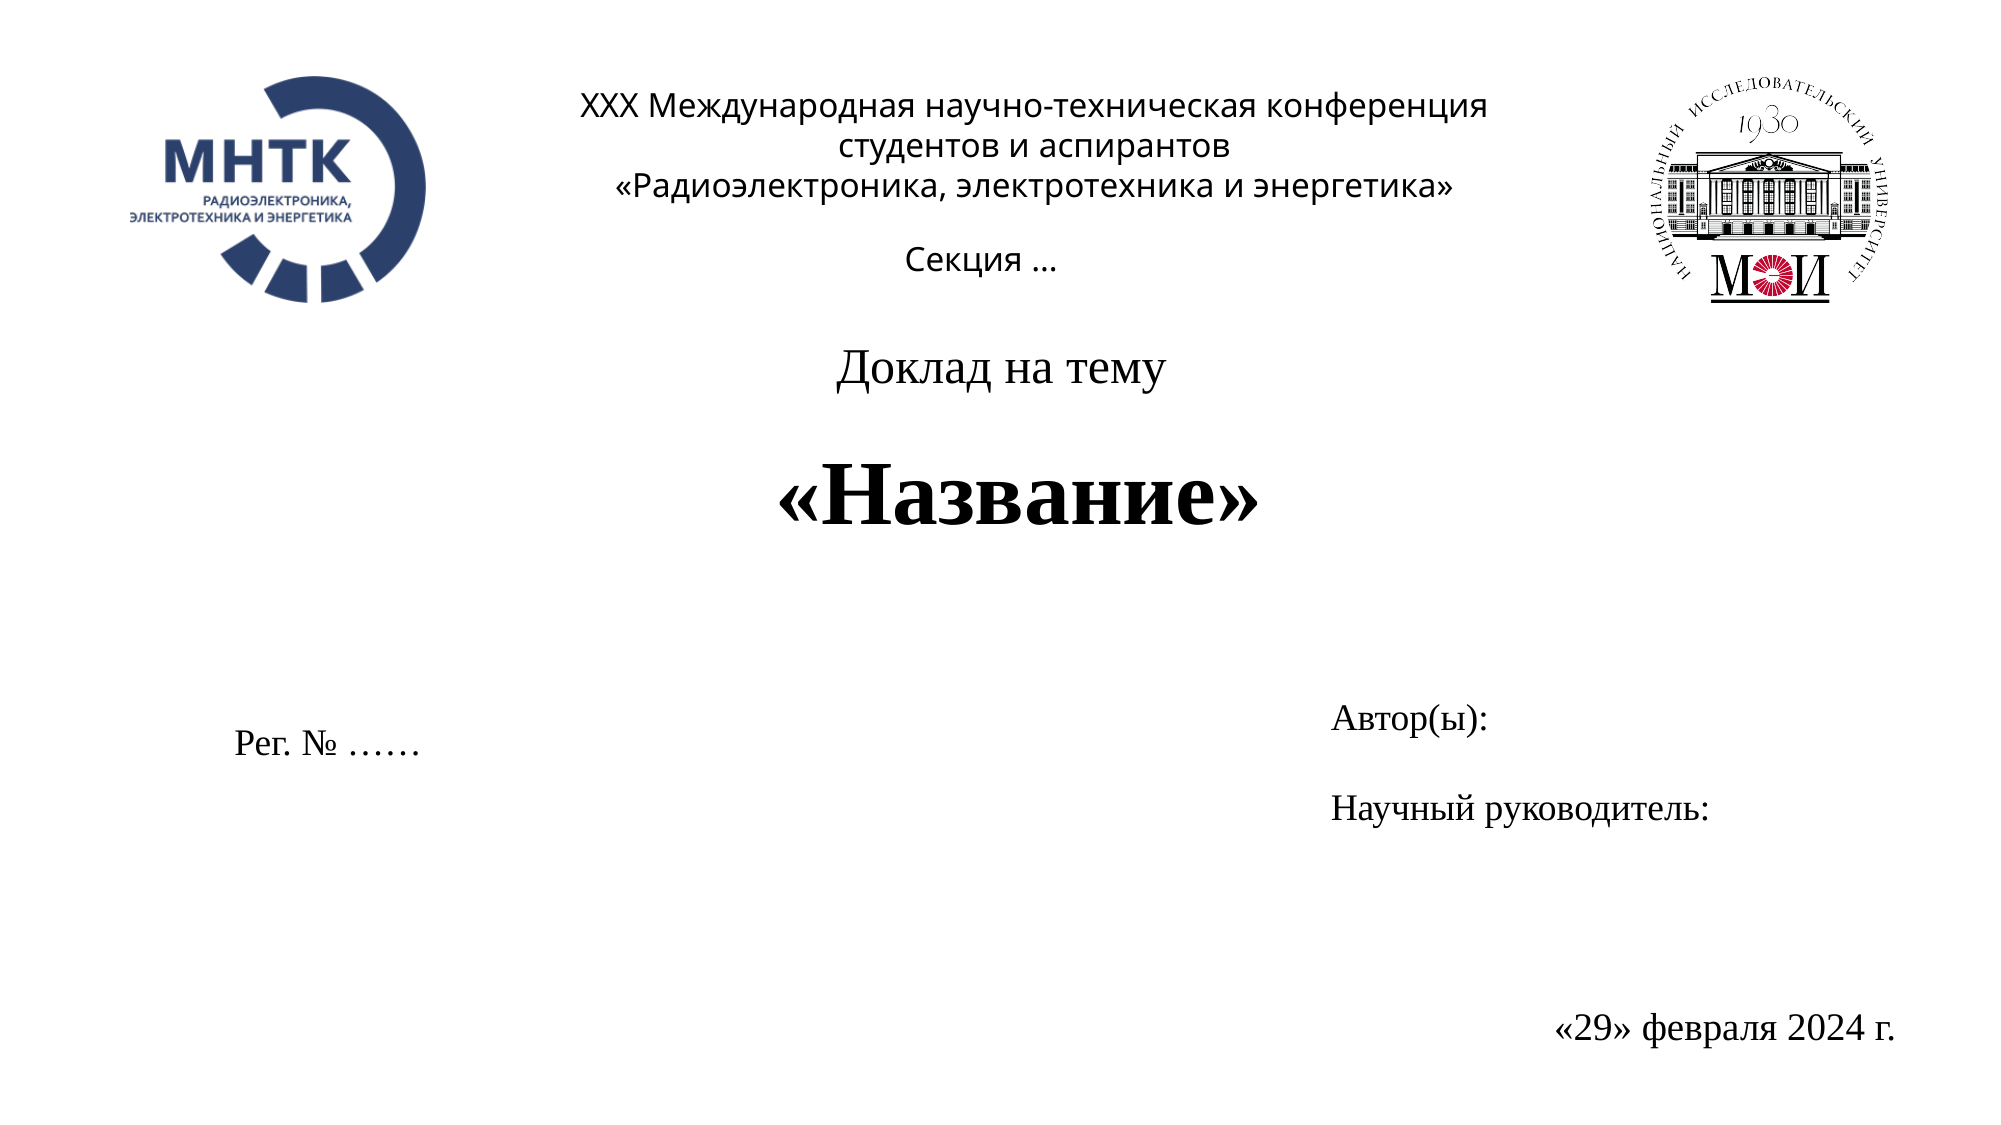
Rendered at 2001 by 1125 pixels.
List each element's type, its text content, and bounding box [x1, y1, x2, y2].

subtitle «29» февраля 2024 г. [1500, 999, 1951, 1082]
text_box Секция … [889, 231, 1073, 286]
text_box XXX Международная научно-техническая конференция студентов и аспирантов «Радиоэлектроника, электротехника и энергетика» [539, 77, 1531, 212]
text_box Доклад на тему [821, 325, 1182, 401]
picture [1650, 77, 1888, 303]
title «Название» [269, 412, 1769, 552]
text_box Рег. № …… [219, 710, 437, 771]
text_box Автор(ы): Научный руководитель: [1316, 685, 1726, 836]
picture [130, 76, 426, 303]
